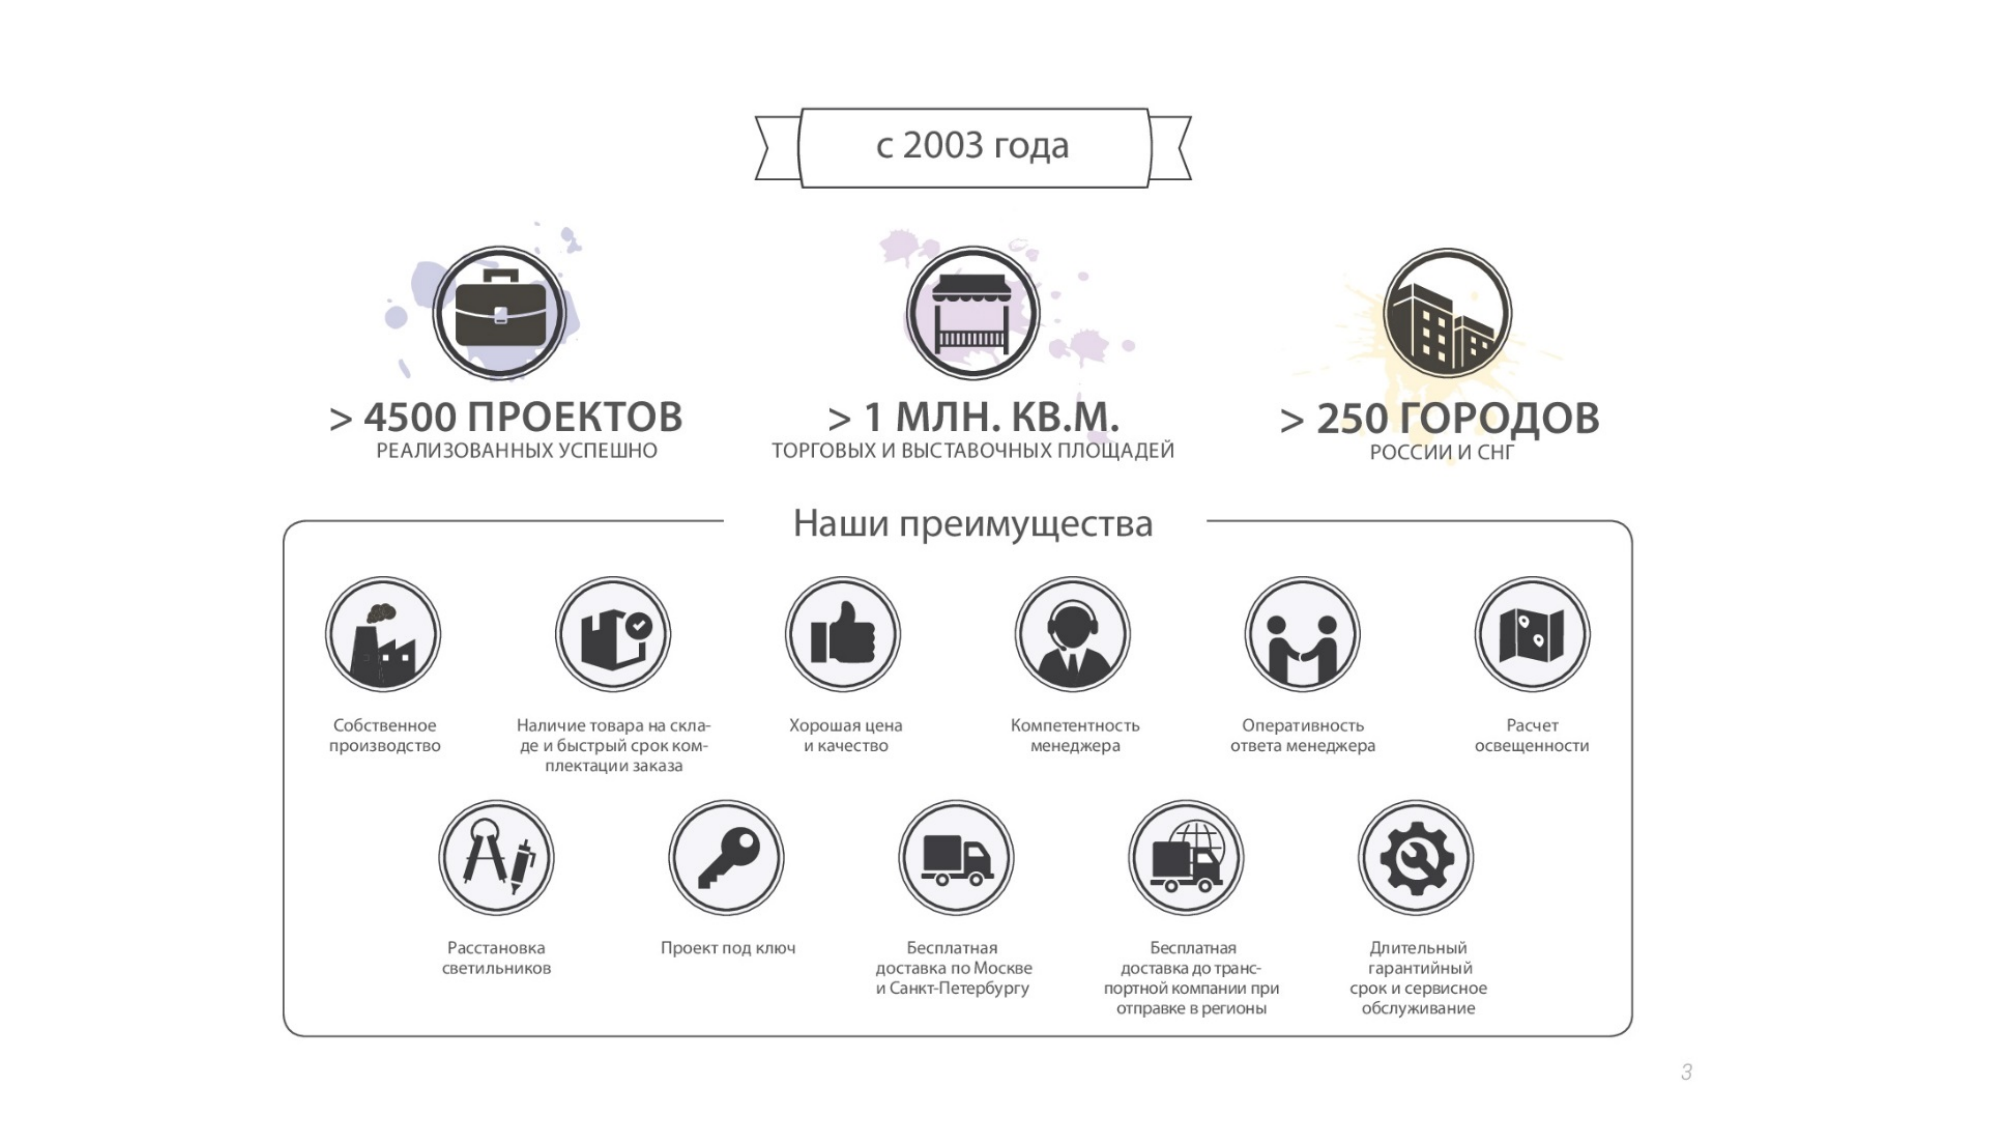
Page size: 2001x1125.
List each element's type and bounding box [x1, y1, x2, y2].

list [206, 29, 1741, 1115]
